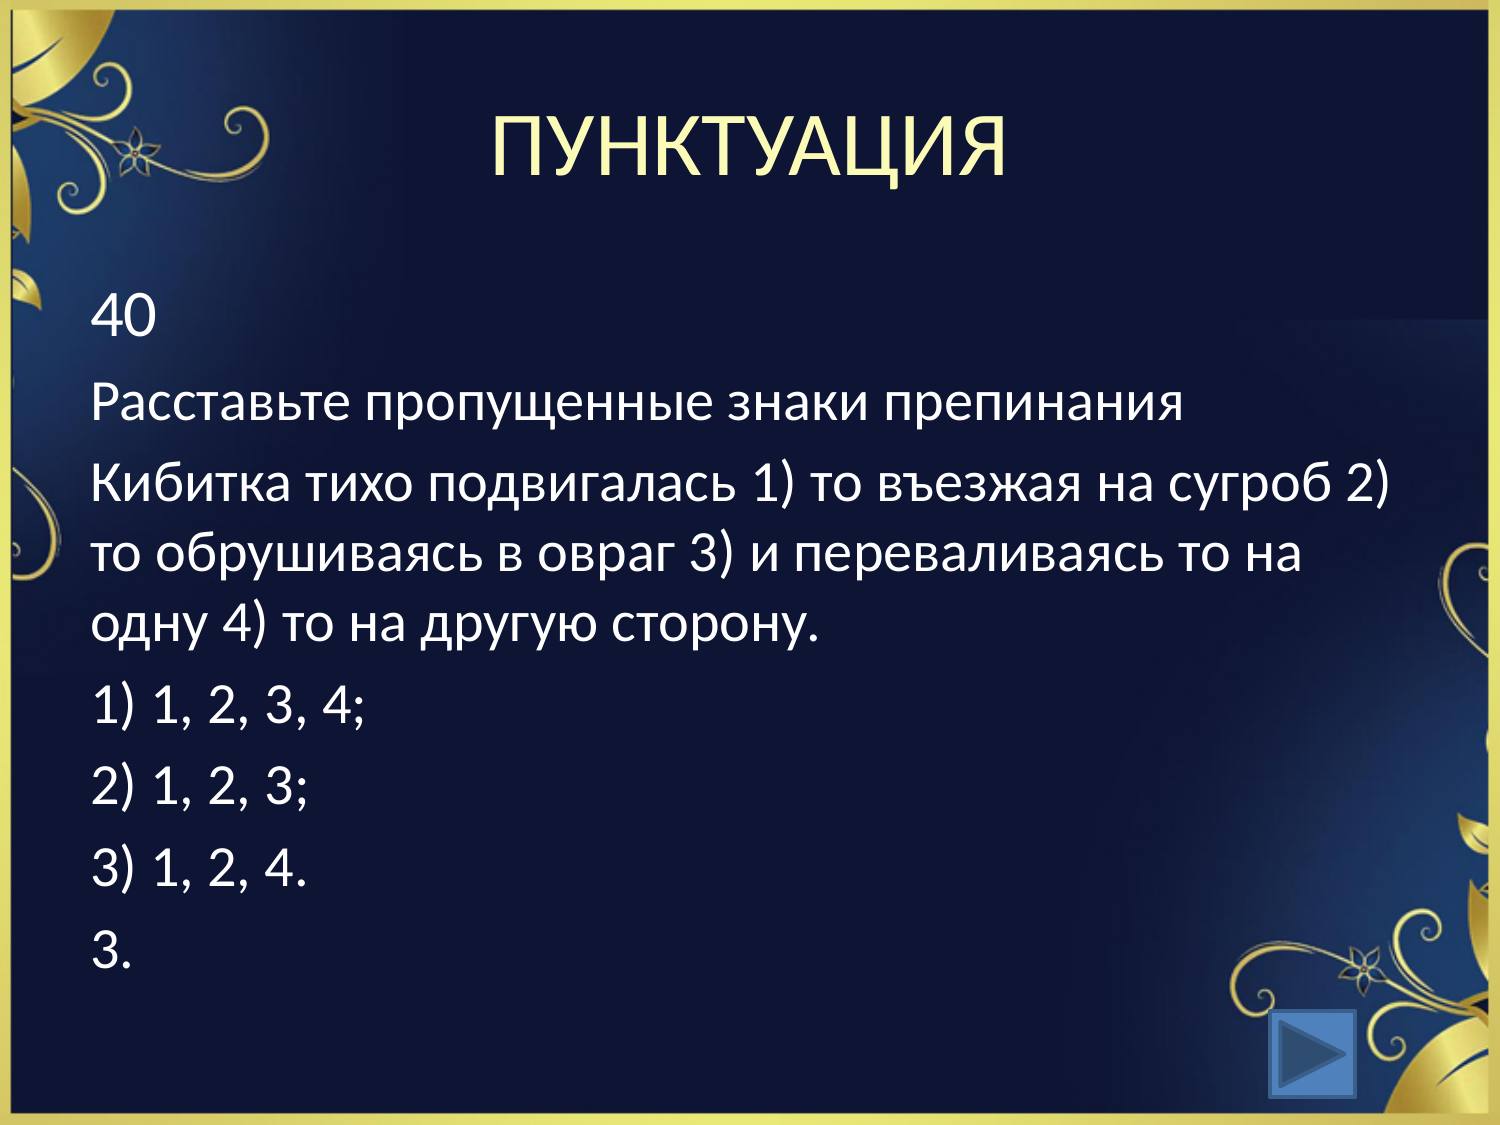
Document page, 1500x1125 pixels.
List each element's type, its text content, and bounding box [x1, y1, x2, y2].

text_box [1268, 1009, 1357, 1099]
list 40 Расставьте пропущенные знаки препинания Кибитка тихо подвигалась 1) то въезжая на сугроб 2) то обрушиваясь в овраг 3) и переваливаясь то на одну 4) то на другую сторону. 1) 1, 2, 3, 4; 2) 1, 2, 3; 3) 1, 2, 4. 3. [74, 262, 1426, 1006]
picture [0, 0, 1500, 1125]
title ПУНКТУАЦИЯ [74, 44, 1426, 233]
